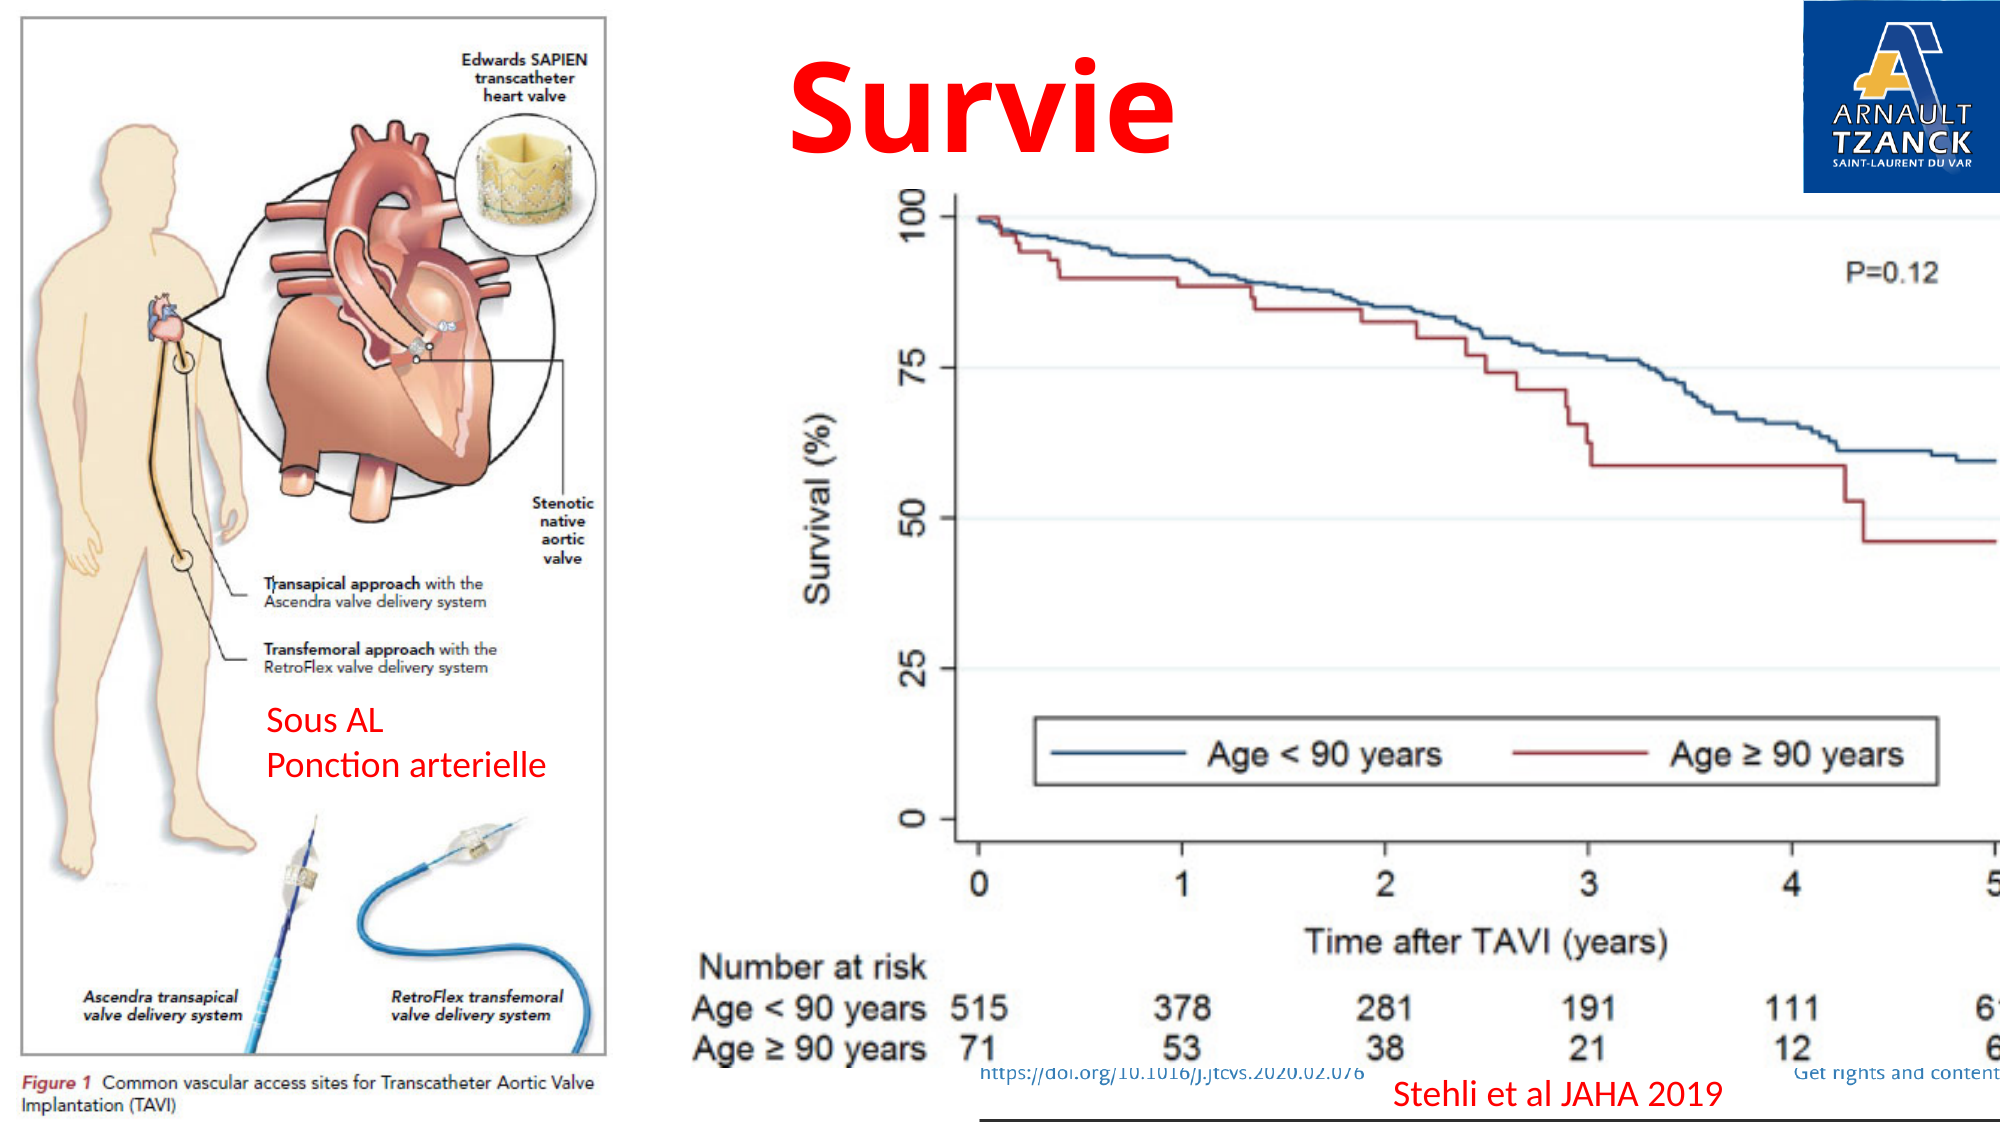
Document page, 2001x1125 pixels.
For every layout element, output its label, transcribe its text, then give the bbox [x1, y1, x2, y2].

picture [16, 9, 613, 1125]
picture [691, 0, 2000, 1122]
title Survie [137, 3, 1803, 221]
